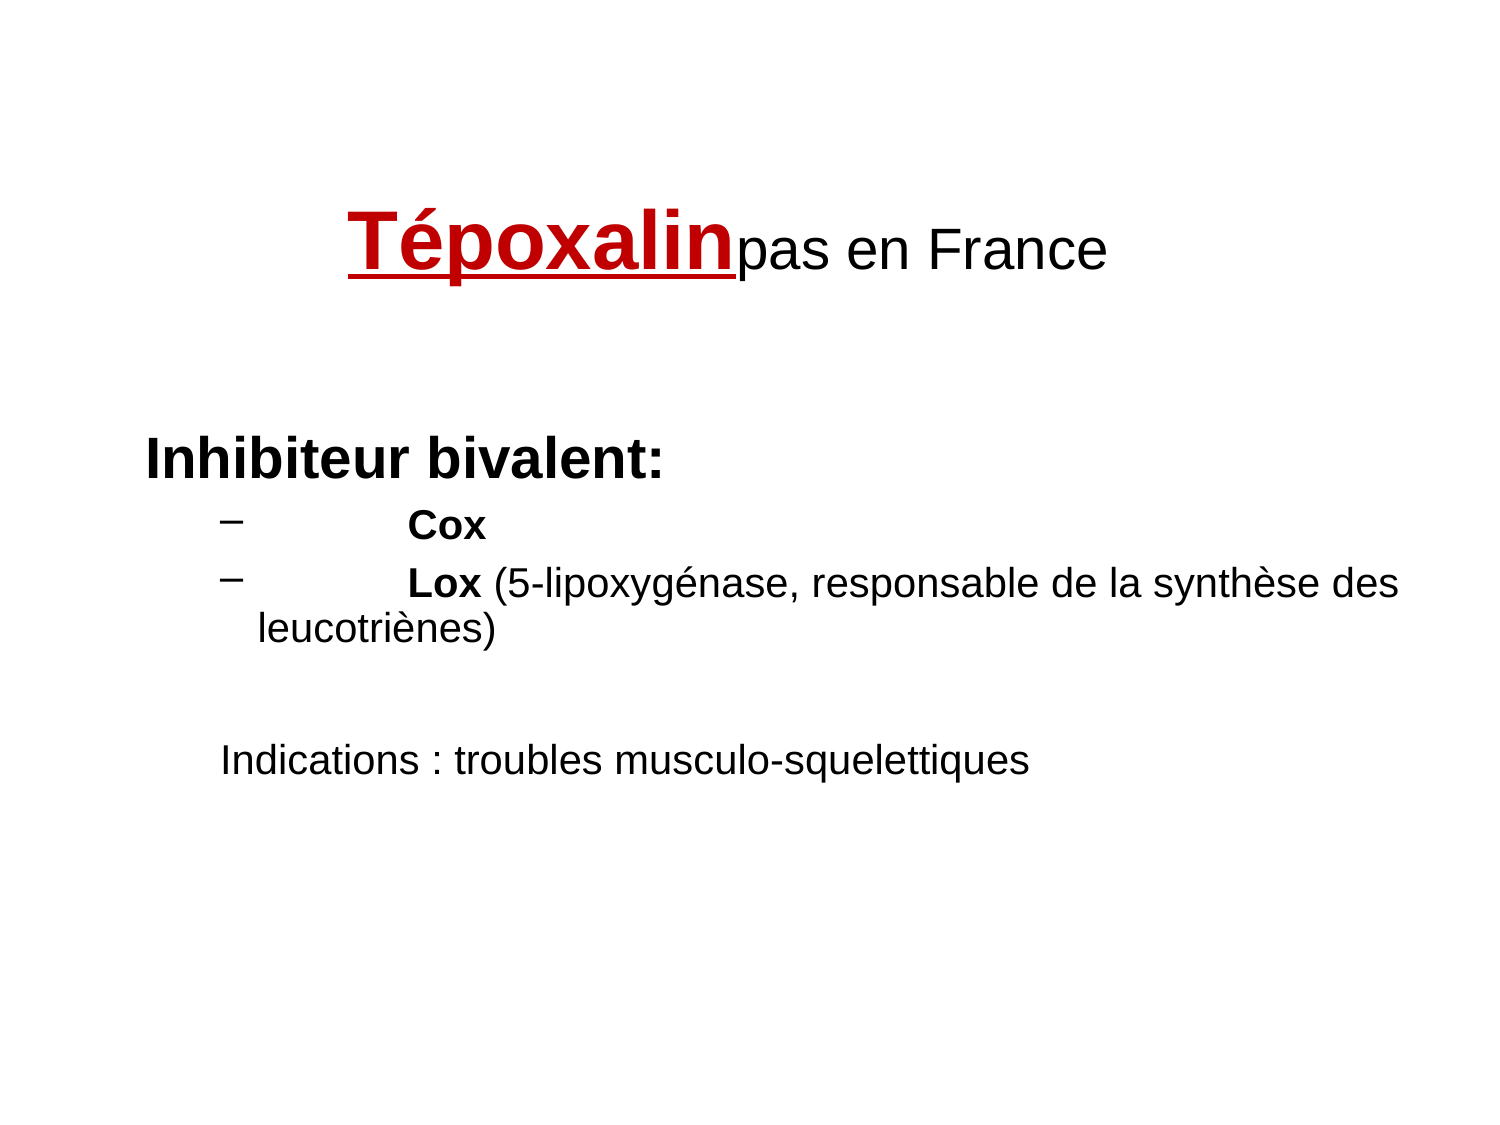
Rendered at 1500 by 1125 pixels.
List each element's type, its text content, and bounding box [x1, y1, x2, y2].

title Tépoxalin pas en France [206, 148, 1251, 337]
list Inhibiteur bivalent: Cox Lox (5-lipoxygénase, responsable de la synthèse des leucotriènes) Indications : troubles musculo-squelettiques [130, 420, 1433, 988]
